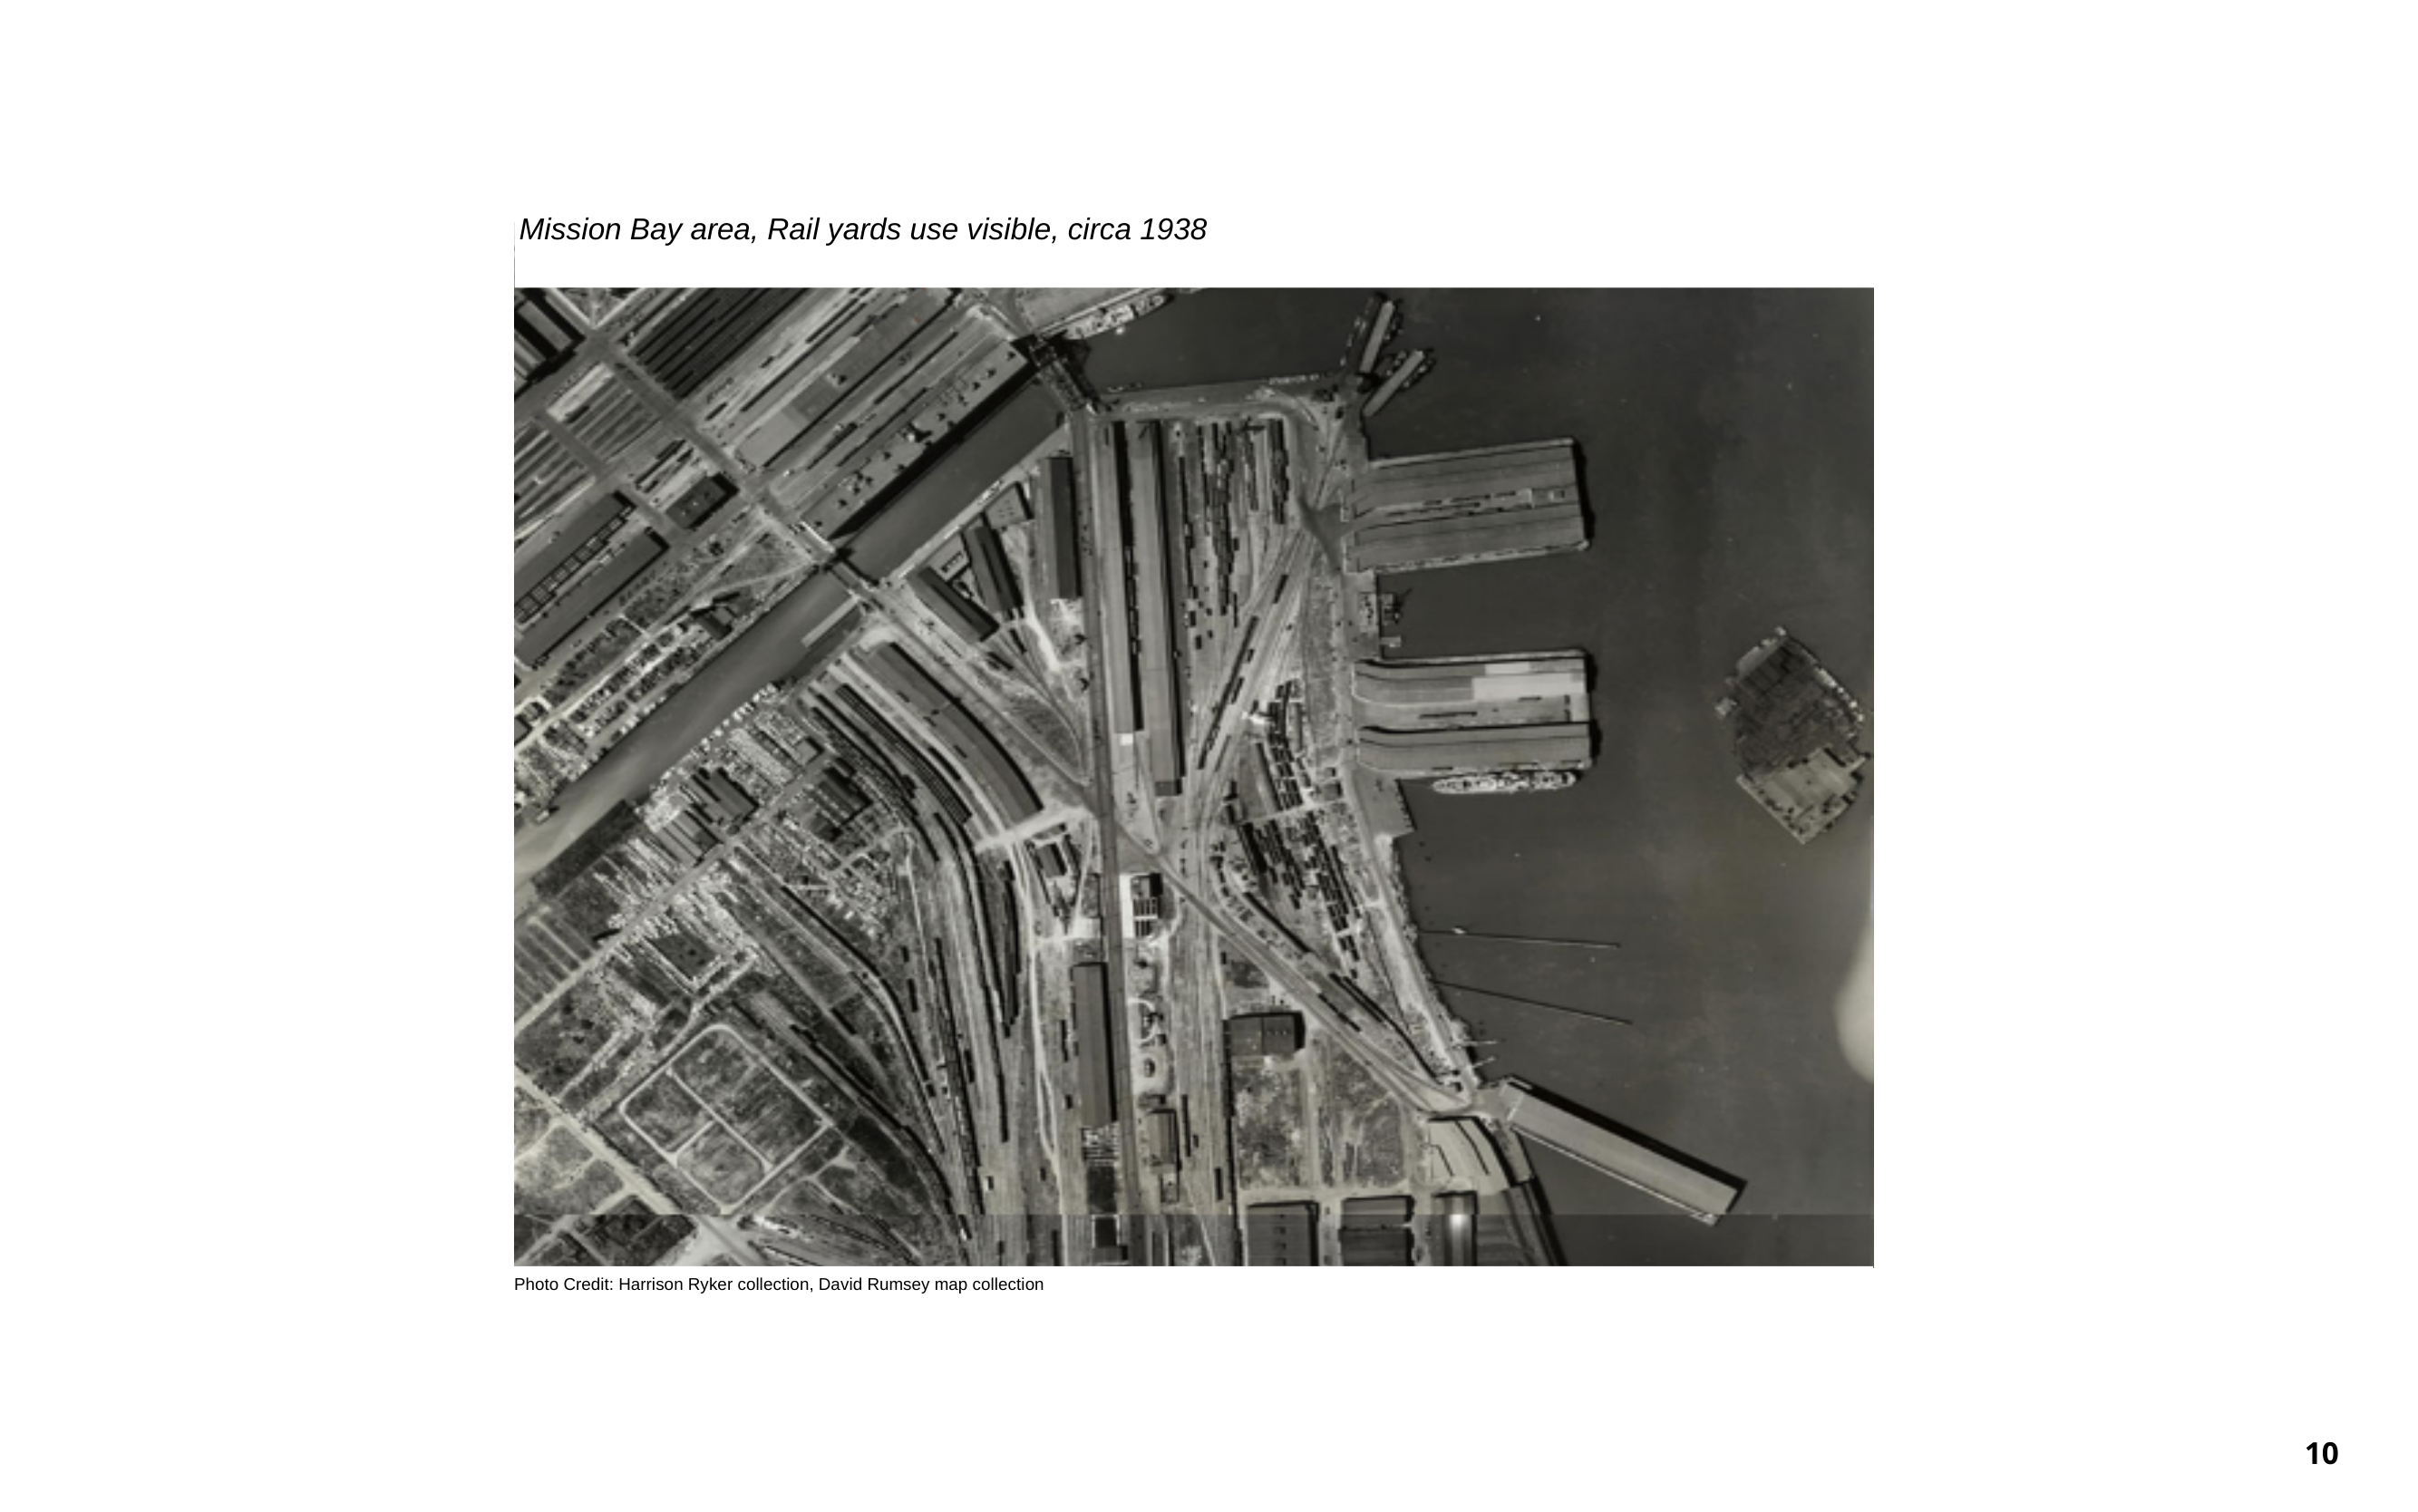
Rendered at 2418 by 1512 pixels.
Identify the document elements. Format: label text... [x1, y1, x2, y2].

slide_number 10 [2180, 1436, 2339, 1473]
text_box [500, 209, 1966, 1365]
